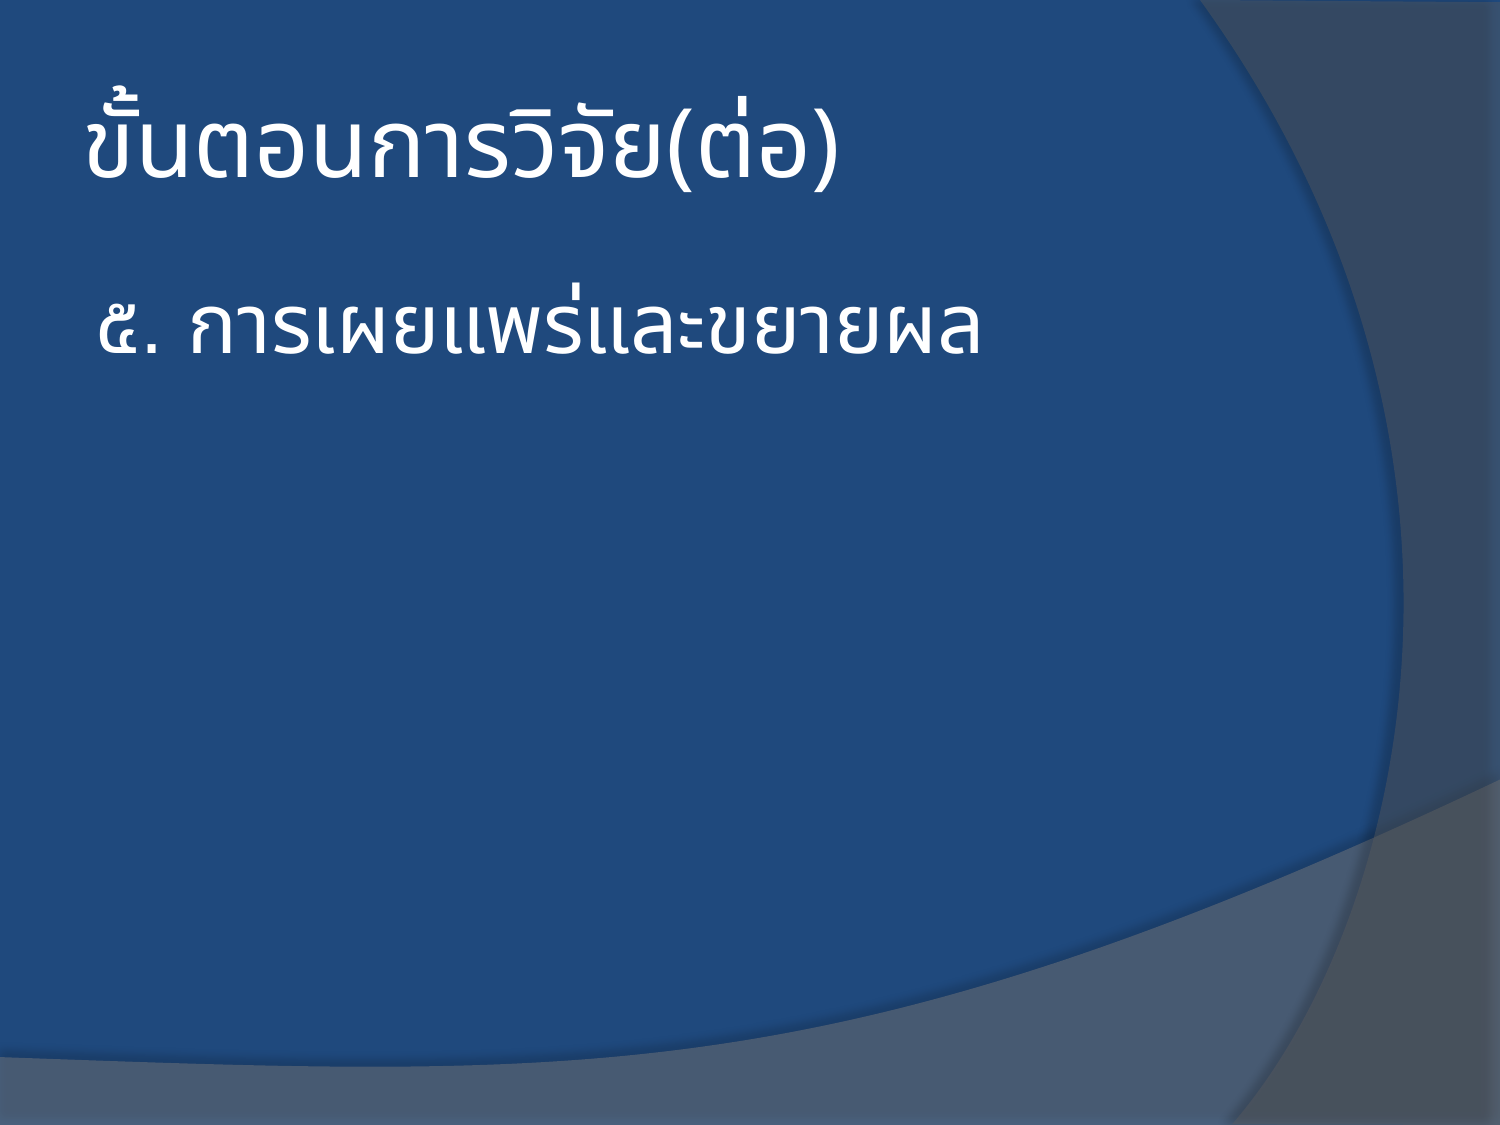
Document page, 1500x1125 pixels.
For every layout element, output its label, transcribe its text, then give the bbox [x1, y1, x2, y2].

title ขั้นตอนการวิจัย(ต่อ) [75, 45, 1300, 233]
list ๕. การเผยแพร่และขยายผล [75, 262, 1300, 1005]
